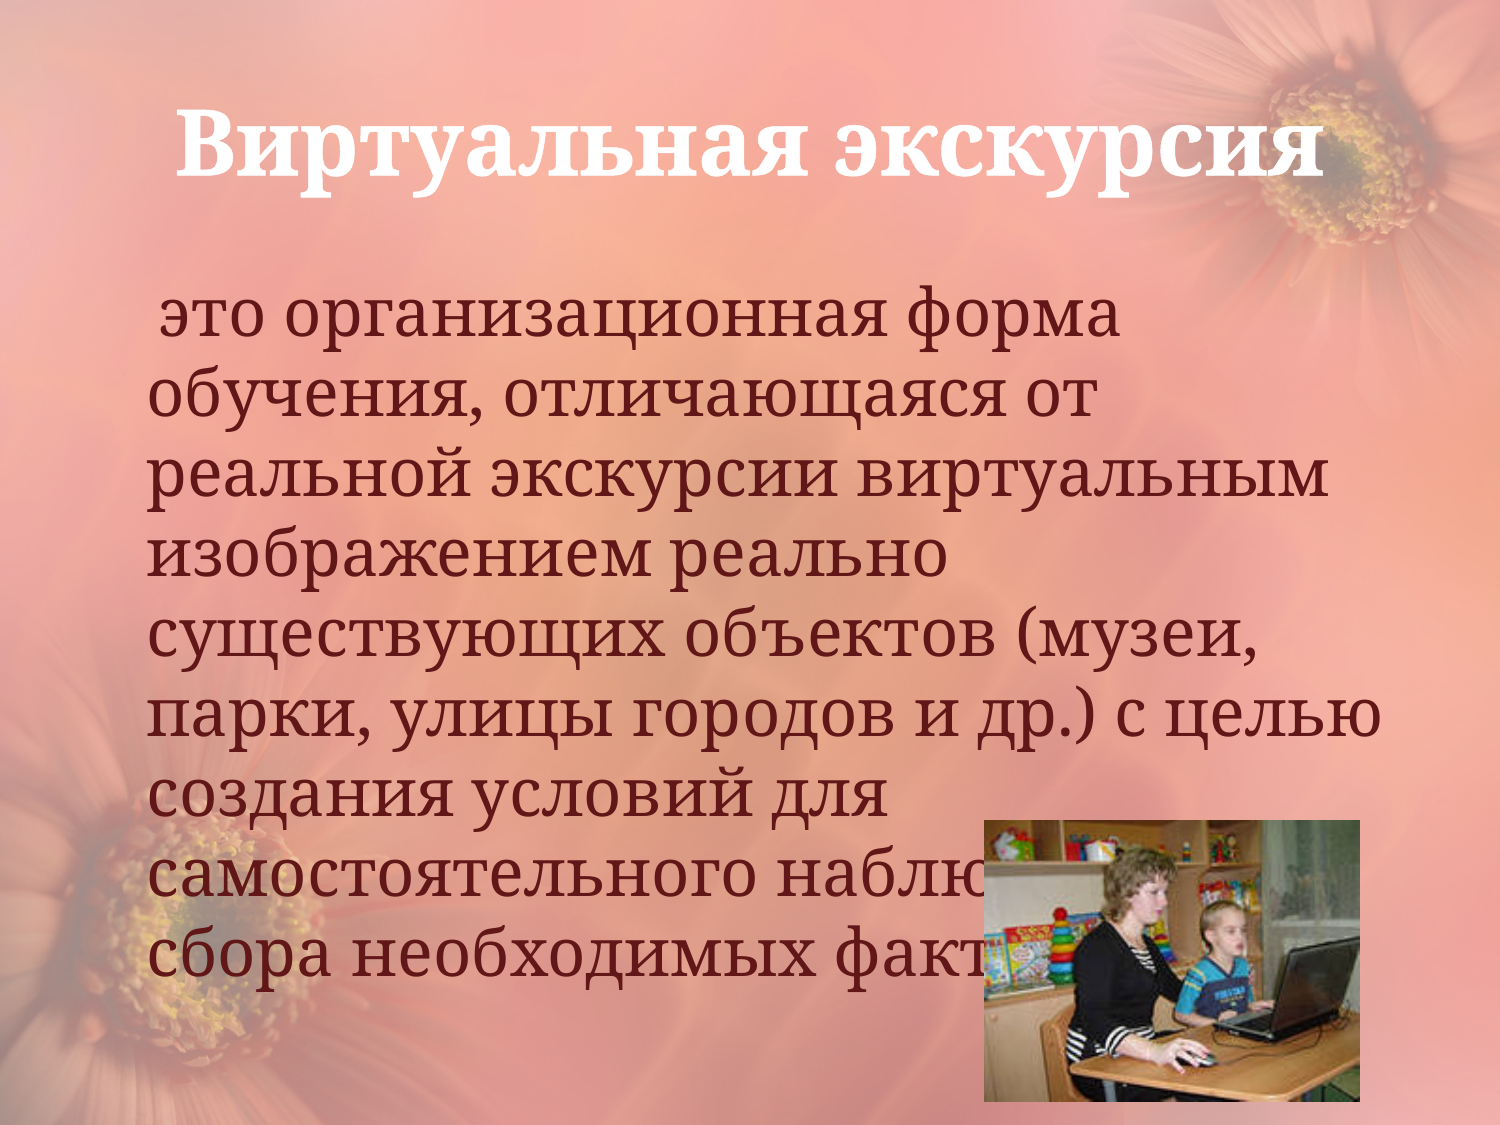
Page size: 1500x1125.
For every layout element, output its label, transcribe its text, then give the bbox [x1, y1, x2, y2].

title Виртуальная экскурсия [75, 45, 1425, 233]
picture [984, 820, 1360, 1102]
list это организационная форма обучения, отличающаяся от реальной экскурсии виртуальным изображением реально существующих объектов (музеи, парки, улицы городов и др.) с целью создания условий для самостоятельного наблюдения, сбора необходимых фактов. [75, 262, 1425, 1005]
